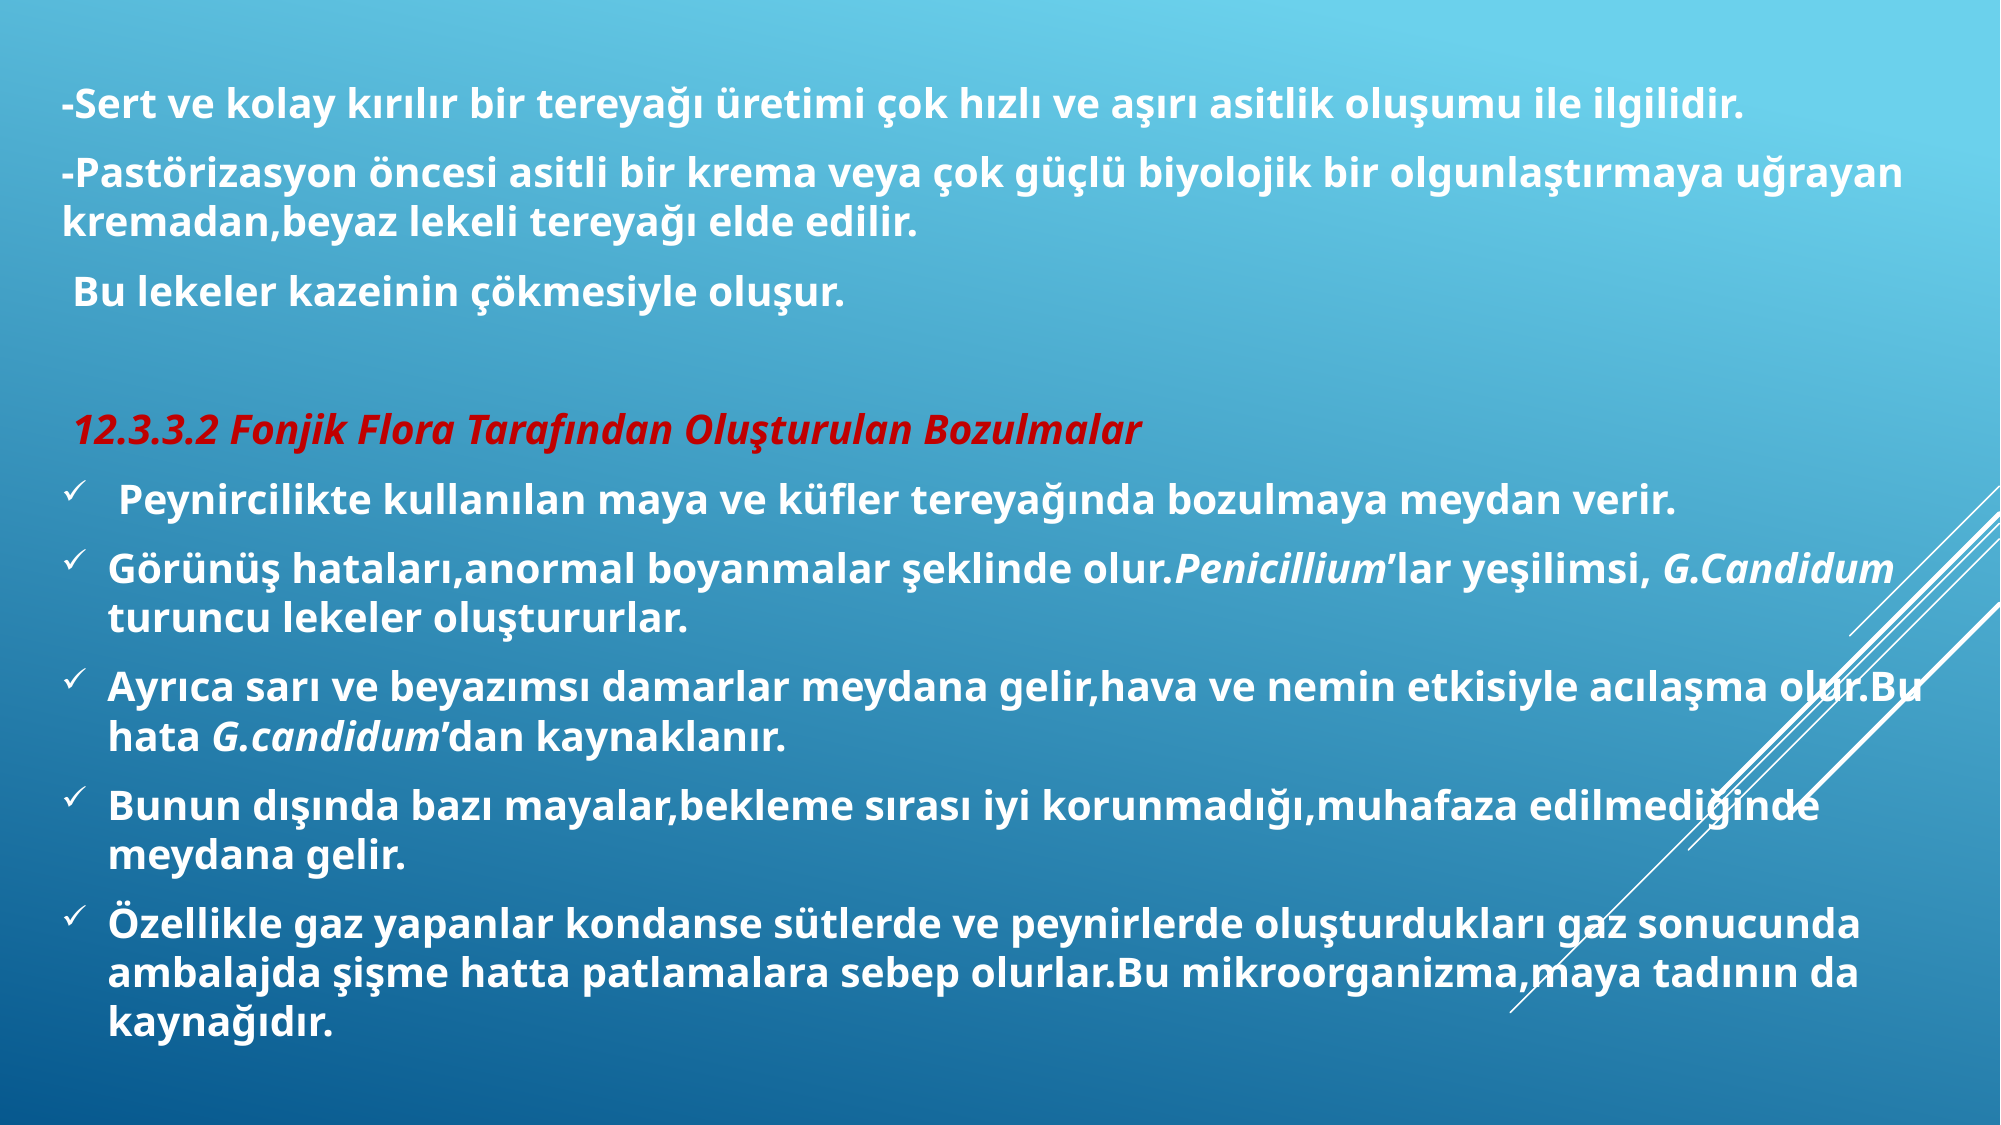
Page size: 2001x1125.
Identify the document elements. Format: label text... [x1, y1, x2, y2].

list -Sert ve kolay kırılır bir tereyağı üretimi çok hızlı ve aşırı asitlik oluşumu ile ilgilidir. -Pastörizasyon öncesi asitli bir krema veya çok güçlü biyolojik bir olgunlaştırmaya uğrayan kremadan,beyaz lekeli tereyağı elde edilir. Bu lekeler kazeinin çökmesiyle oluşur. 12.3.3.2 Fonjik Flora Tarafından Oluşturulan Bozulmalar Peynircilikte kullanılan maya ve küfler tereyağında bozulmaya meydan verir. Görünüş hataları,anormal boyanmalar şeklinde olur.Penicillium’lar yeşilimsi, G.Candidum turuncu lekeler oluştururlar. Ayrıca sarı ve beyazımsı damarlar meydana gelir,hava ve nemin etkisiyle acılaşma olur.Bu hata G.candidum’dan kaynaklanır. Bunun dışında bazı mayalar,bekleme sırası iyi korunmadığı,muhafaza edilmediğinde meydana gelir. Özellikle gaz yapanlar kondanse sütlerde ve peynirlerde oluşturdukları gaz sonucunda ambalajda şişme hatta patlamalara sebep olurlar.Bu mikroorganizma,maya tadının da kaynağıdır. [46, 69, 1976, 1053]
